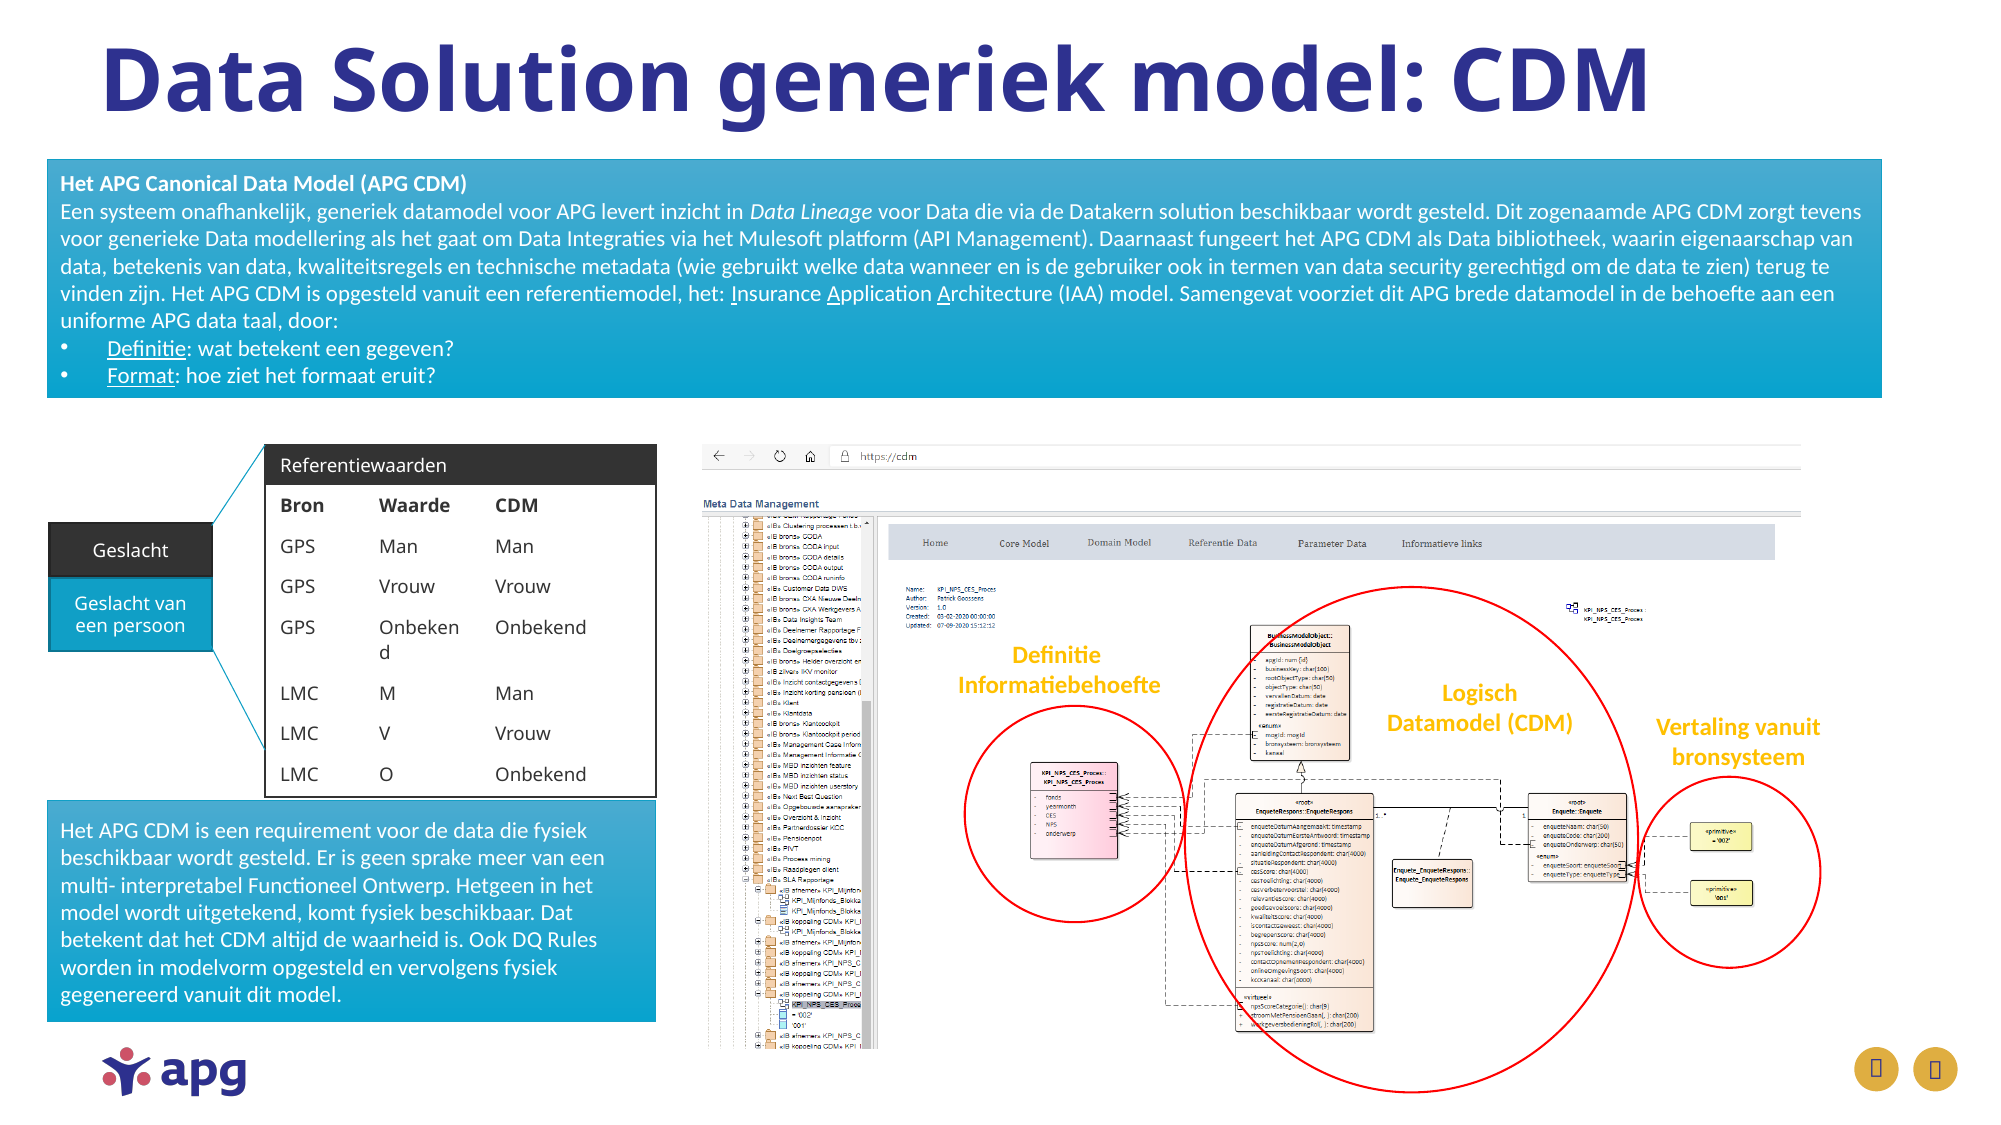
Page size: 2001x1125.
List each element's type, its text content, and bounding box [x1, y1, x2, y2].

table_cell Man [480, 526, 655, 566]
text_box [1282, 1049, 1541, 1094]
table_cell M [364, 673, 480, 713]
picture [76, 1030, 272, 1120]
table_cell LMC [266, 713, 364, 754]
table_cell GPS [266, 607, 364, 673]
table_cell GPS [266, 526, 364, 566]
table_header Referentiewaarden [266, 446, 655, 485]
picture [702, 444, 1801, 1049]
table_cell Onbekend [480, 607, 655, 673]
table_cell LMC [266, 754, 364, 796]
table_cell Man [480, 673, 655, 713]
text_box Het APG CDM is een requirement voor de data die fysiek beschikbaar wordt gesteld. Er is geen sprake meer van een multi- interpretabel Functioneel Ontwerp. Hetgeen in het model wordt uitgetekend, komt fysiek beschikbaar. Dat betekent dat het CDM altijd de waarheid is. Ook DQ Rules worden in modelvorm opgesteld en vervolgens fysiek gegenereerd vanuit dit model. [47, 800, 656, 1022]
table_cell Onbekend [364, 607, 480, 673]
table_cell Bron [266, 485, 364, 526]
text_box Het APG Canonical Data Model (APG CDM) Een systeem onafhankelijk, generiek datamodel voor APG levert inzicht in Data Lineage voor Data die via de Datakern solution beschikbaar wordt gesteld. Dit zogenaamde APG CDM zorgt tevens voor generieke Data modellering als het gaat om Data Integraties via het Mulesoft platform (API Management). Daarnaast fungeert het APG CDM als Data bibliotheek, waarin eigenaarschap van data, betekenis van data, kwaliteitsregels en technische metadata (wie gebruikt welke data wanneer en is de gebruiker ook in termen van data security gerechtigd om de data te zien) terug te vinden zijn. Het APG CDM is opgesteld vanuit een referentiemodel, het: Insurance Application Architecture (IAA) model. Samengevat voorziet dit APG brede datamodel in de behoefte aan een uniforme APG data taal, door: Definitie: wat betekent een gegeven? Format: hoe ziet het formaat eruit? [47, 159, 1882, 398]
title Data Solution generiek model: CDM [99, 41, 1900, 137]
table_cell Waarde [364, 485, 480, 526]
table_cell CDM [480, 485, 655, 526]
table_cell Vrouw [480, 713, 655, 754]
table_cell GPS [266, 566, 364, 607]
text_box Vertaling vanuit bronsysteem [1801, 701, 1859, 779]
table_cell LMC [266, 673, 364, 713]
table_cell Vrouw [480, 566, 655, 607]
table_cell Man [364, 526, 480, 566]
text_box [49, 523, 212, 651]
table_cell O [364, 754, 480, 796]
text_box [1801, 811, 1822, 933]
table_cell Vrouw [364, 566, 480, 607]
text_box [211, 444, 266, 526]
table_cell Onbekend [480, 754, 655, 796]
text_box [205, 634, 266, 751]
table_cell V [364, 713, 480, 754]
